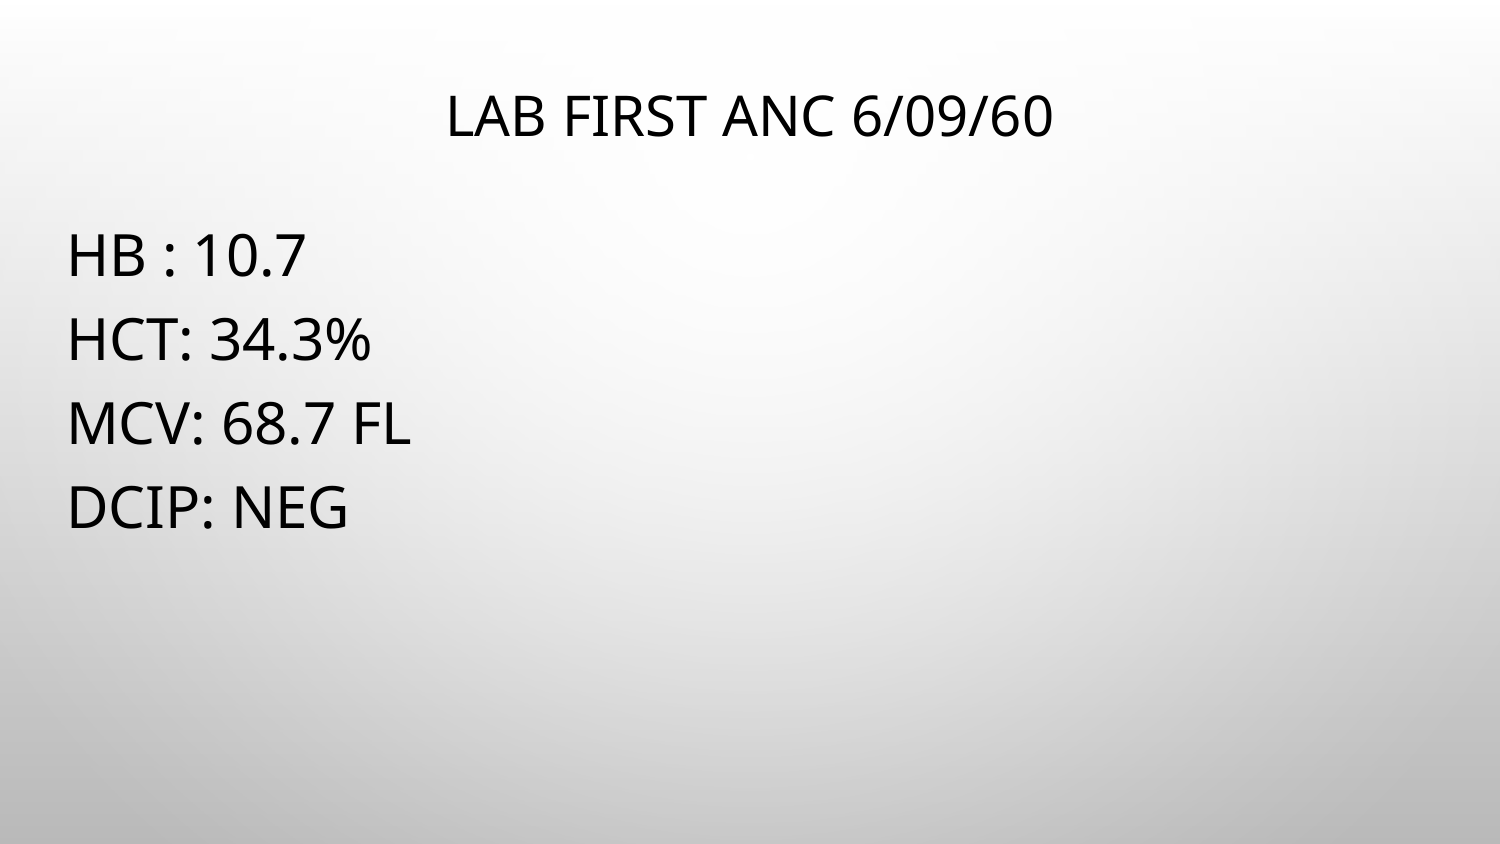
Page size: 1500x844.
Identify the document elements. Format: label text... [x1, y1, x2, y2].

picture [0, 0, 1500, 844]
list Hb : 10.7 Hct: 34.3% MCV: 68.7 fL DCIP: neg [51, 189, 1449, 750]
title Lab first ANC 6/09/60 [51, 72, 1449, 167]
